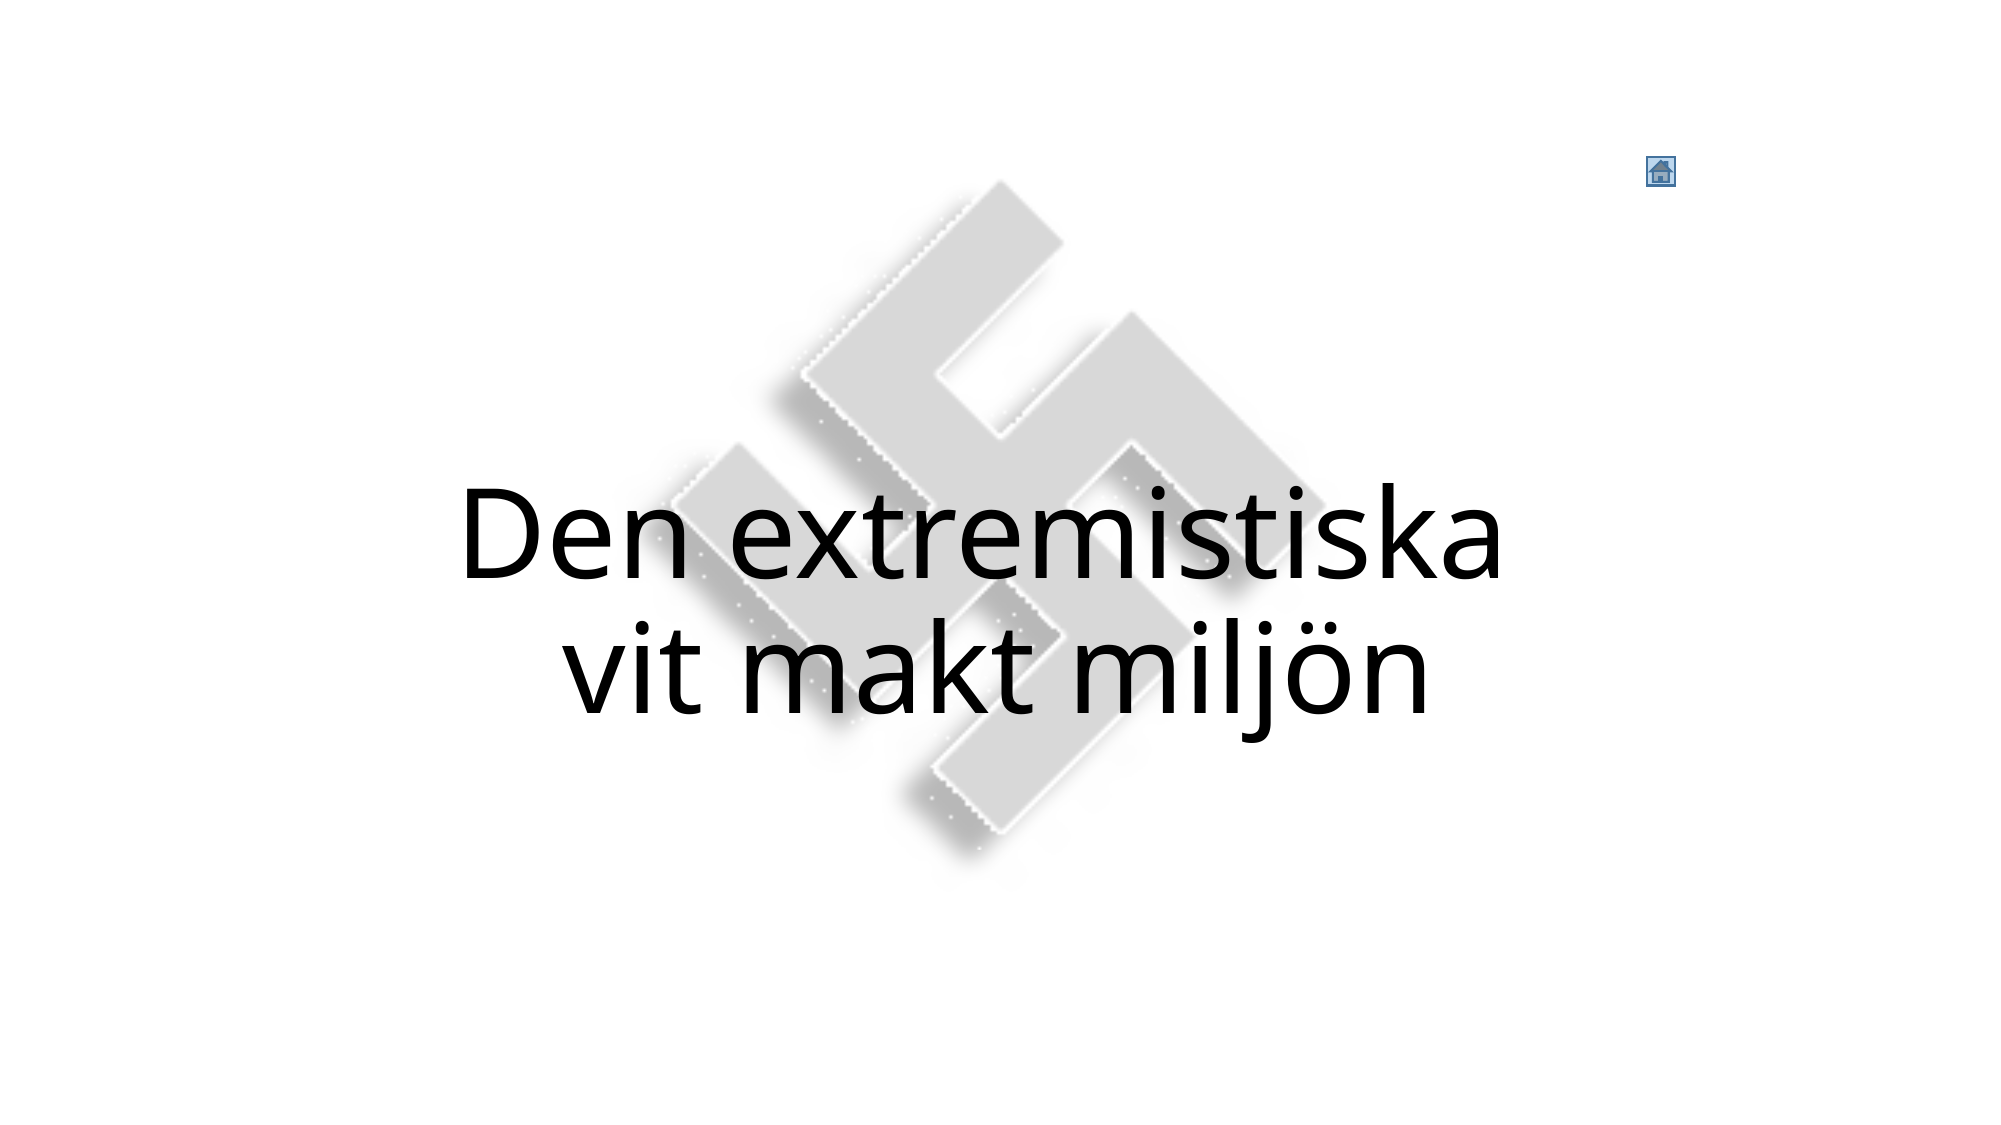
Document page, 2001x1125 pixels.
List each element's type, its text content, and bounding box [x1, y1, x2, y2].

picture [652, 170, 1366, 850]
title Den extremistiska vit makt miljön [1366, 280, 1862, 749]
title Den extremistiska vit makt miljön [136, 280, 652, 749]
text_box [1646, 156, 1676, 187]
